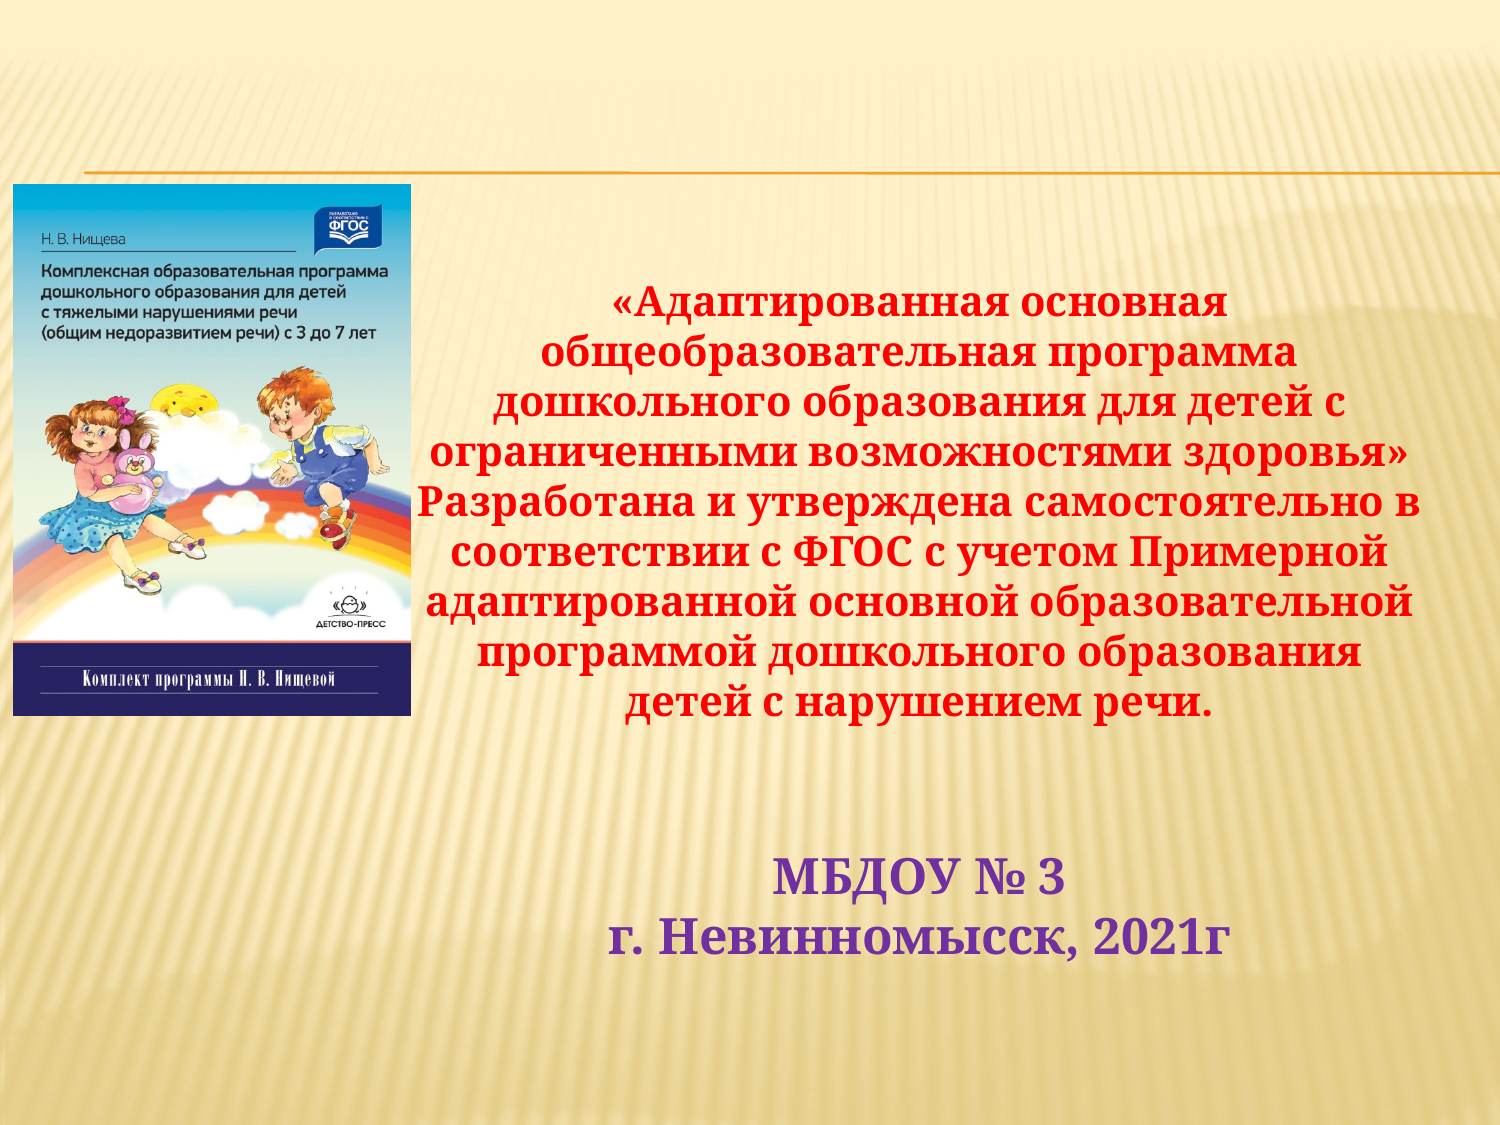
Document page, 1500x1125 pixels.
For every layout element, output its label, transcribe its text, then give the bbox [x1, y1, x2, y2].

title [100, 90, 1388, 258]
picture [13, 206, 412, 717]
text_box «Адаптированная основная общеобразовательная программа дошкольного образования для детей с ограниченными возможностями здоровья» Разработана и утверждена самостоятельно в соответствии с ФГОС с учетом Примерной адаптированной основной образовательной программой дошкольного образования детей с нарушением речи. МБДОУ № 3 г. Невинномысск, 2021г [395, 267, 1444, 1078]
